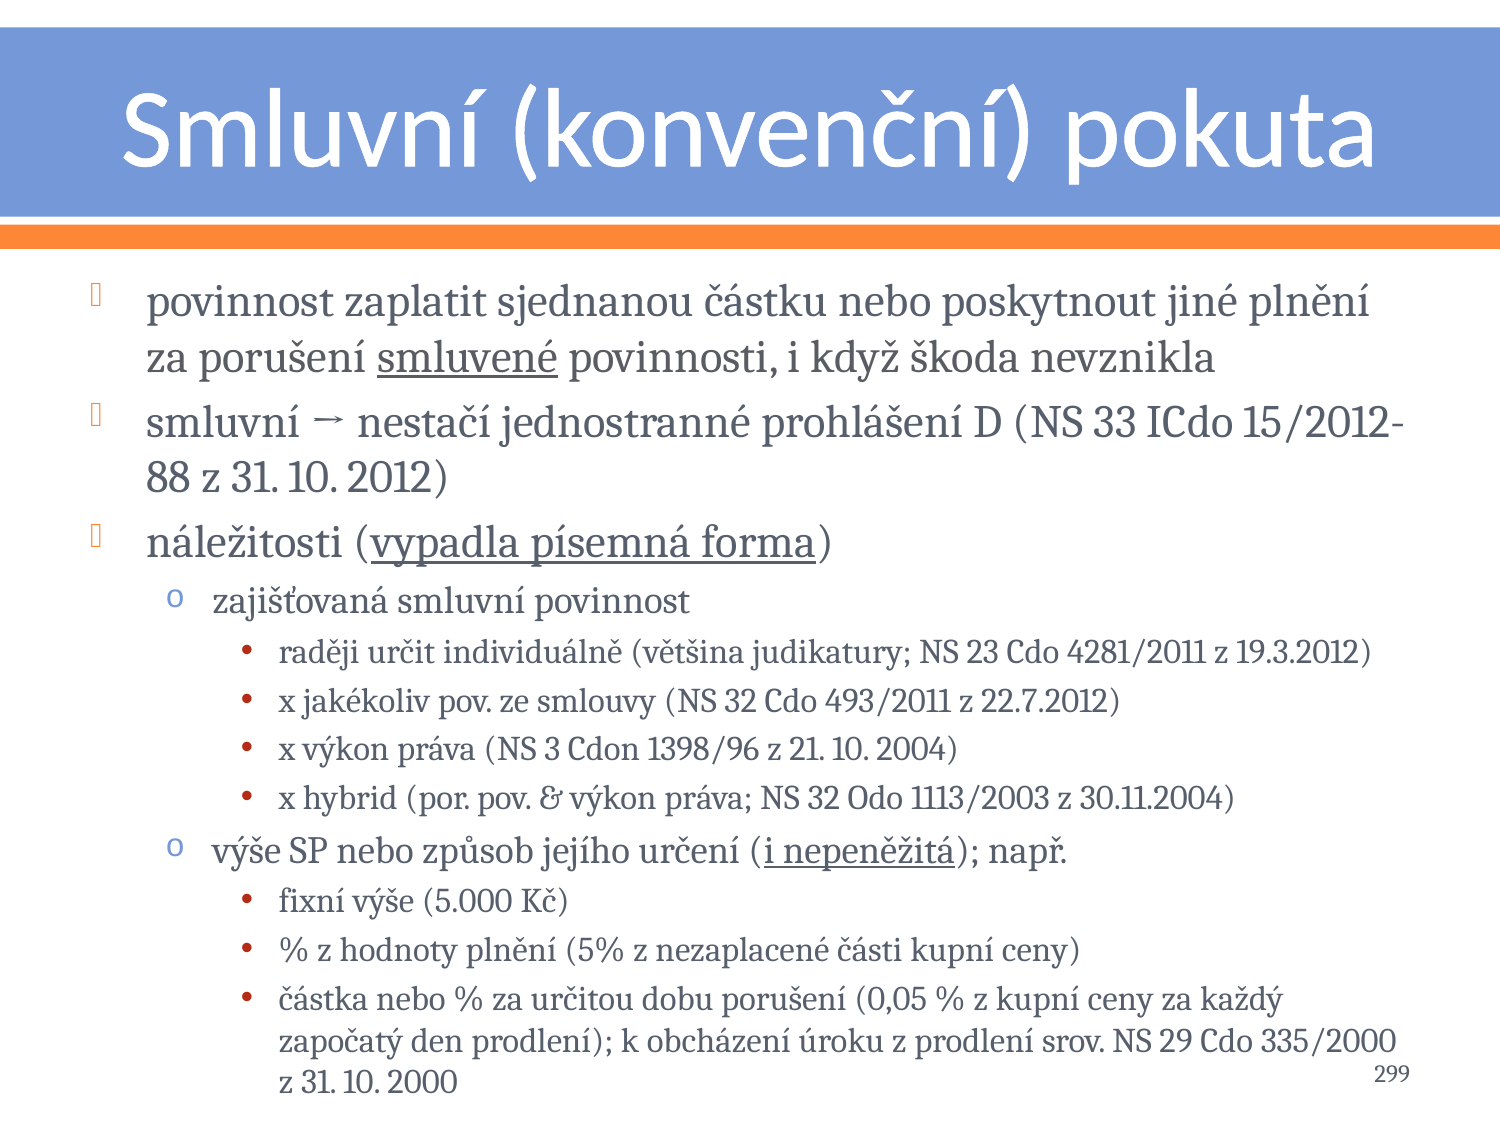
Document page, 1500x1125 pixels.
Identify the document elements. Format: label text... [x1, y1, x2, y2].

title Smluvní (konvenční) pokuta [75, 29, 1425, 213]
list povinnost zaplatit sjednanou částku nebo poskytnout jiné plnění za porušení smluvené povinnosti, i když škoda nevznikla smluvní → nestačí jednostranné prohlášení D (NS 33 ICdo 15/2012-88 z 31. 10. 2012) náležitosti (vypadla písemná forma) zajišťovaná smluvní povinnost raději určit individuálně (většina judikatury; NS 23 Cdo 4281/2011 z 19.3.2012) x jakékoliv pov. ze smlouvy (NS 32 Cdo 493/2011 z 22.7.2012) x výkon práva (NS 3 Cdon 1398/96 z 21. 10. 2004) x hybrid (por. pov. & výkon práva; NS 32 Odo 1113/2003 z 30.11.2004) výše SP nebo způsob jejího určení (i nepeněžitá); např. fixní výše (5.000 Kč) % z hodnoty plnění (5% z nezaplacené části kupní ceny) částka nebo % za určitou dobu porušení (0,05 % z kupní ceny za každý započatý den prodlení); k obcházení úroku z prodlení srov. NS 29 Cdo 335/2000 z 31. 10. 2000 [75, 262, 1425, 1125]
slide_number 299 [1074, 1042, 1425, 1103]
